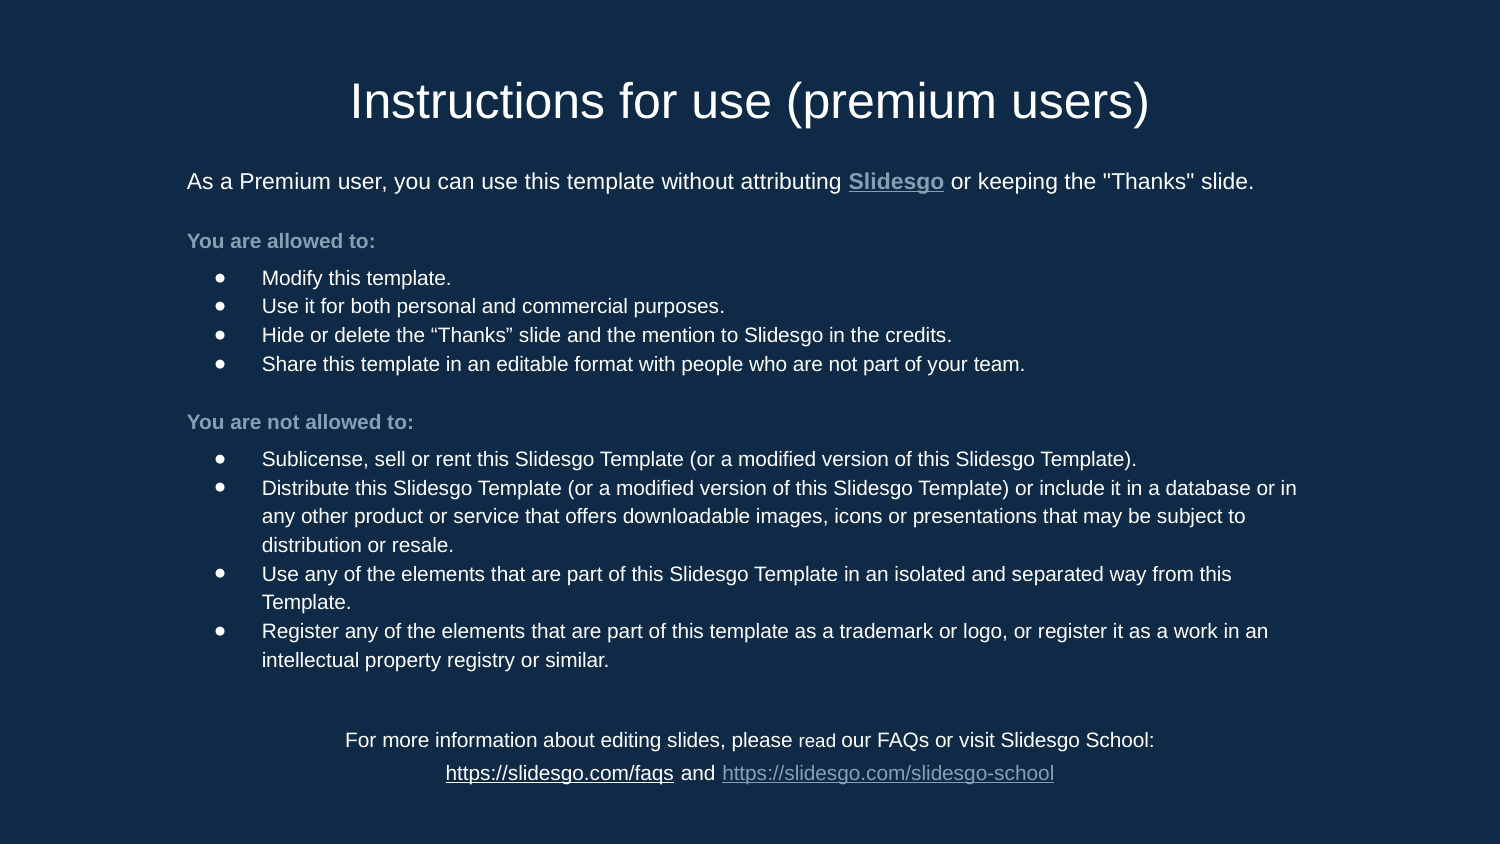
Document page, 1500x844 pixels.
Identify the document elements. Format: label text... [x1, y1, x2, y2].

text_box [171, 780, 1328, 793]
text_box For more information about editing slides, please read our FAQs or visit Slidesgo School: https://slidesgo.com/faqs and https://slidesgo.com/slidesgo-school [171, 707, 1328, 780]
text_box As a Premium user, you can use this template without attributing Slidesgo or keeping the "Thanks" slide. You are allowed to: Modify this template. Use it for both personal and commercial purposes. Hide or delete the “Thanks” slide and the mention to Slidesgo in the credits. Share this template in an editable format with people who are not part of your team. You are not allowed to: Sublicense, sell or rent this Slidesgo Template (or a modified version of this Slidesgo Template). Distribute this Slidesgo Template (or a modified version of this Slidesgo Template) or include it in a database or in any other product or service that offers downloadable images, icons or presentations that may be subject to distribution or resale. Use any of the elements that are part of this Slidesgo Template in an isolated and separated way from this Template. Register any of the elements that are part of this template as a trademark or logo, or register it as a work in an intellectual property registry or similar. [171, 148, 1328, 707]
title Instructions for use (premium users) [171, 53, 1328, 133]
